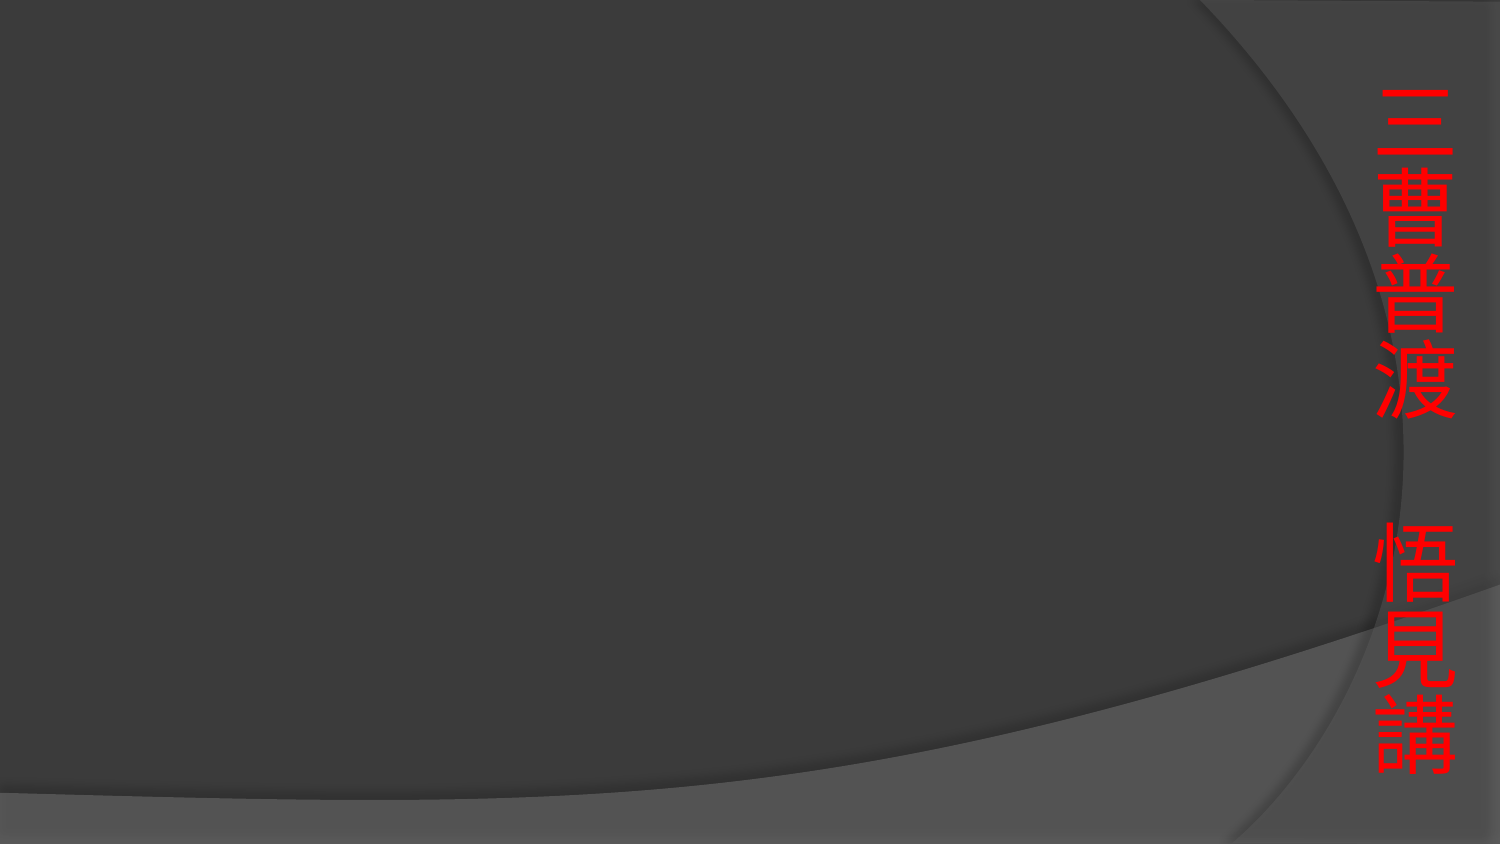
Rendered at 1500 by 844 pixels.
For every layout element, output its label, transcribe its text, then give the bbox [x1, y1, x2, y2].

title 三曹普渡 悟見講 [1352, 43, 1473, 812]
